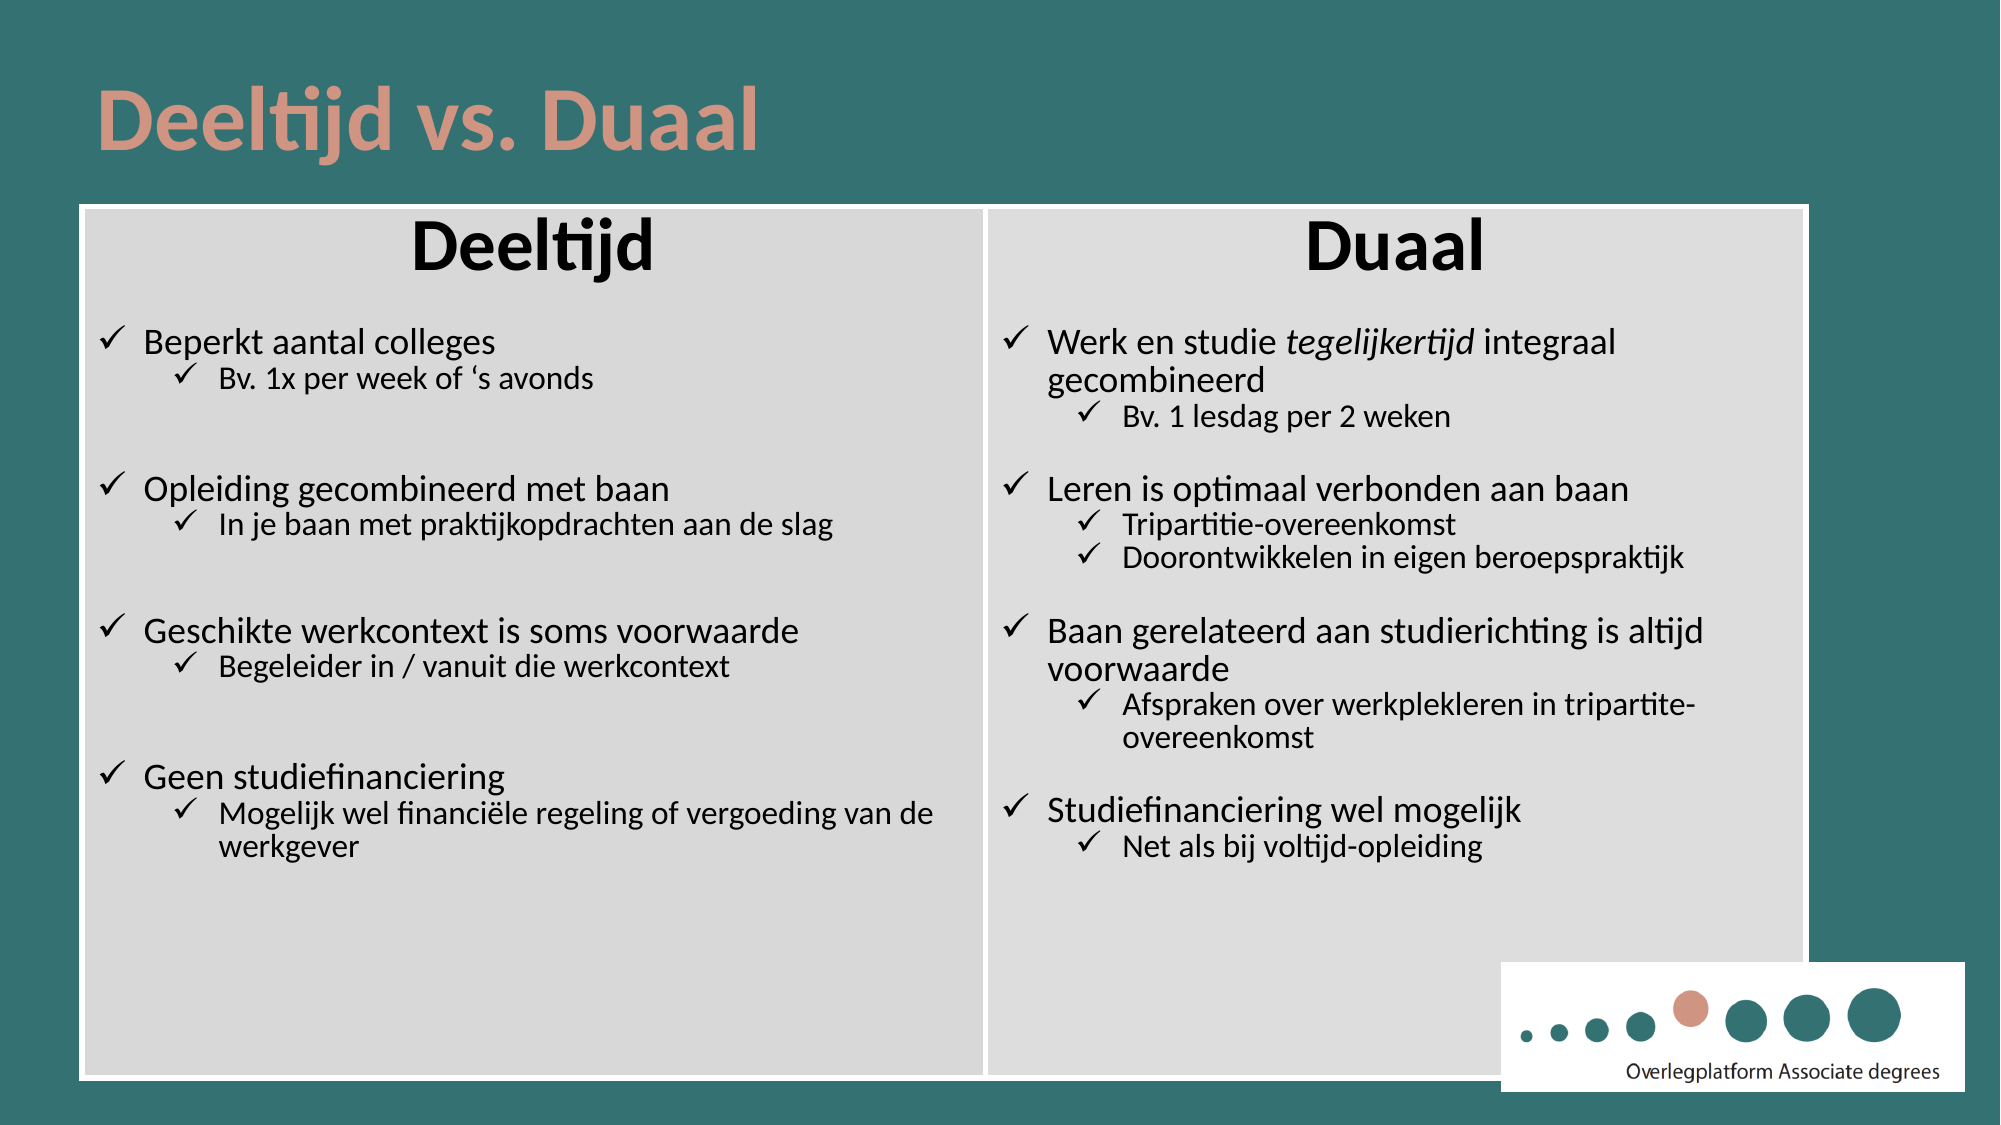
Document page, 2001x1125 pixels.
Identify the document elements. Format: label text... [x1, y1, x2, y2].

table_header Duaal Werk en studie tegelijkertijd integraal gecombineerd Bv. 1 lesdag per 2 weken Leren is optimaal verbonden aan baan Tripartitie-overeenkomst Doorontwikkelen in eigen beroepspraktijk Baan gerelateerd aan studierichting is altijd voorwaarde Afspraken over werkplekleren in tripartite- overeenkomst Studiefinanciering wel mogelijk Net als bij voltijd-opleiding [988, 209, 1803, 1075]
title Deeltijd en duaal [137, 75, 1682, 204]
text_box Deeltijd vs. Duaal [81, 0, 1626, 175]
picture [1501, 962, 1965, 1092]
table_header Deeltijd Beperkt aantal colleges Bv. 1x per week of ‘s avonds Opleiding gecombineerd met baan In je baan met praktijkopdrachten aan de slag Geschikte werkcontext is soms voorwaarde Begeleider in / vanuit die werkcontext Geen studiefinanciering Mogelijk wel financiële regeling of vergoeding van de werkgever [85, 209, 983, 1075]
